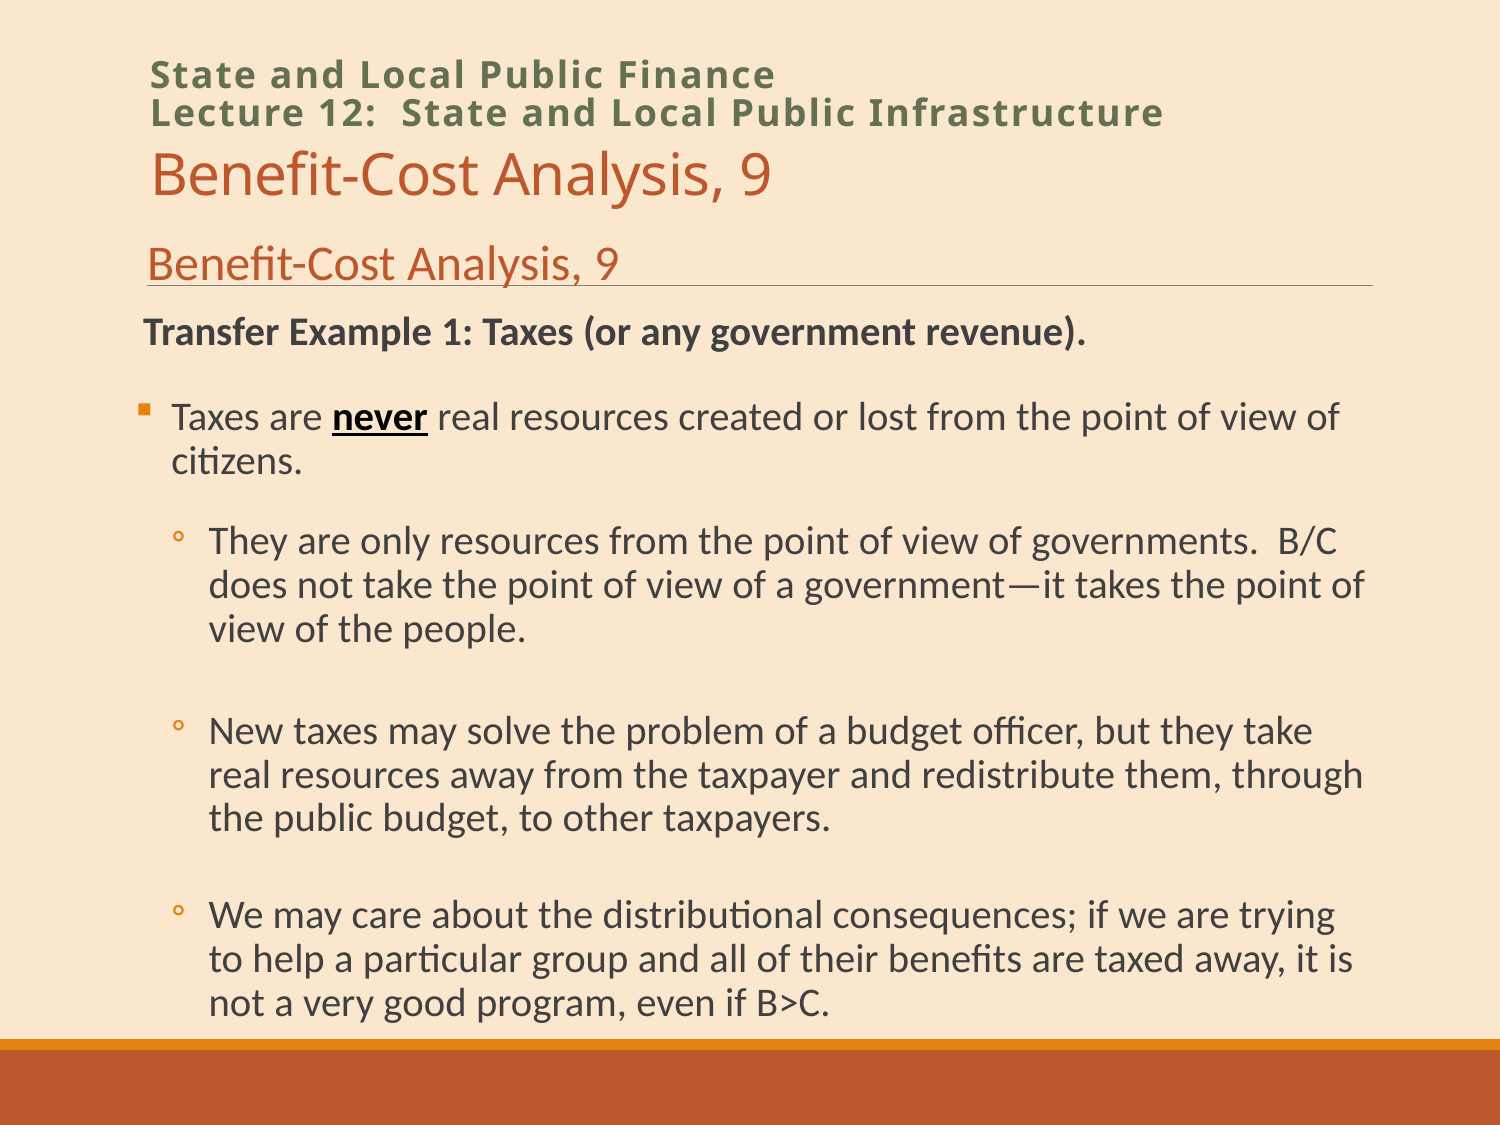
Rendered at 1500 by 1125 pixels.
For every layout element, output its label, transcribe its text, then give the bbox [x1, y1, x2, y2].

text_box Benefit-Cost Analysis, 9 [132, 230, 652, 299]
list Transfer Example 1: Taxes (or any government revenue). Taxes are never real resources created or lost from the point of view of citizens. They are only resources from the point of view of governments. B/C does not take the point of view of a government—it takes the point of view of the people. New taxes may solve the problem of a budget officer, but they take real resources away from the taxpayer and redistribute them, through the public budget, to other taxpayers. We may care about the distributional consequences; if we are trying to help a particular group and all of their benefits are taxed away, it is not a very good program, even if B>C. [135, 302, 1373, 1038]
title Benefit-Cost Analysis, 9 [135, 47, 1373, 285]
